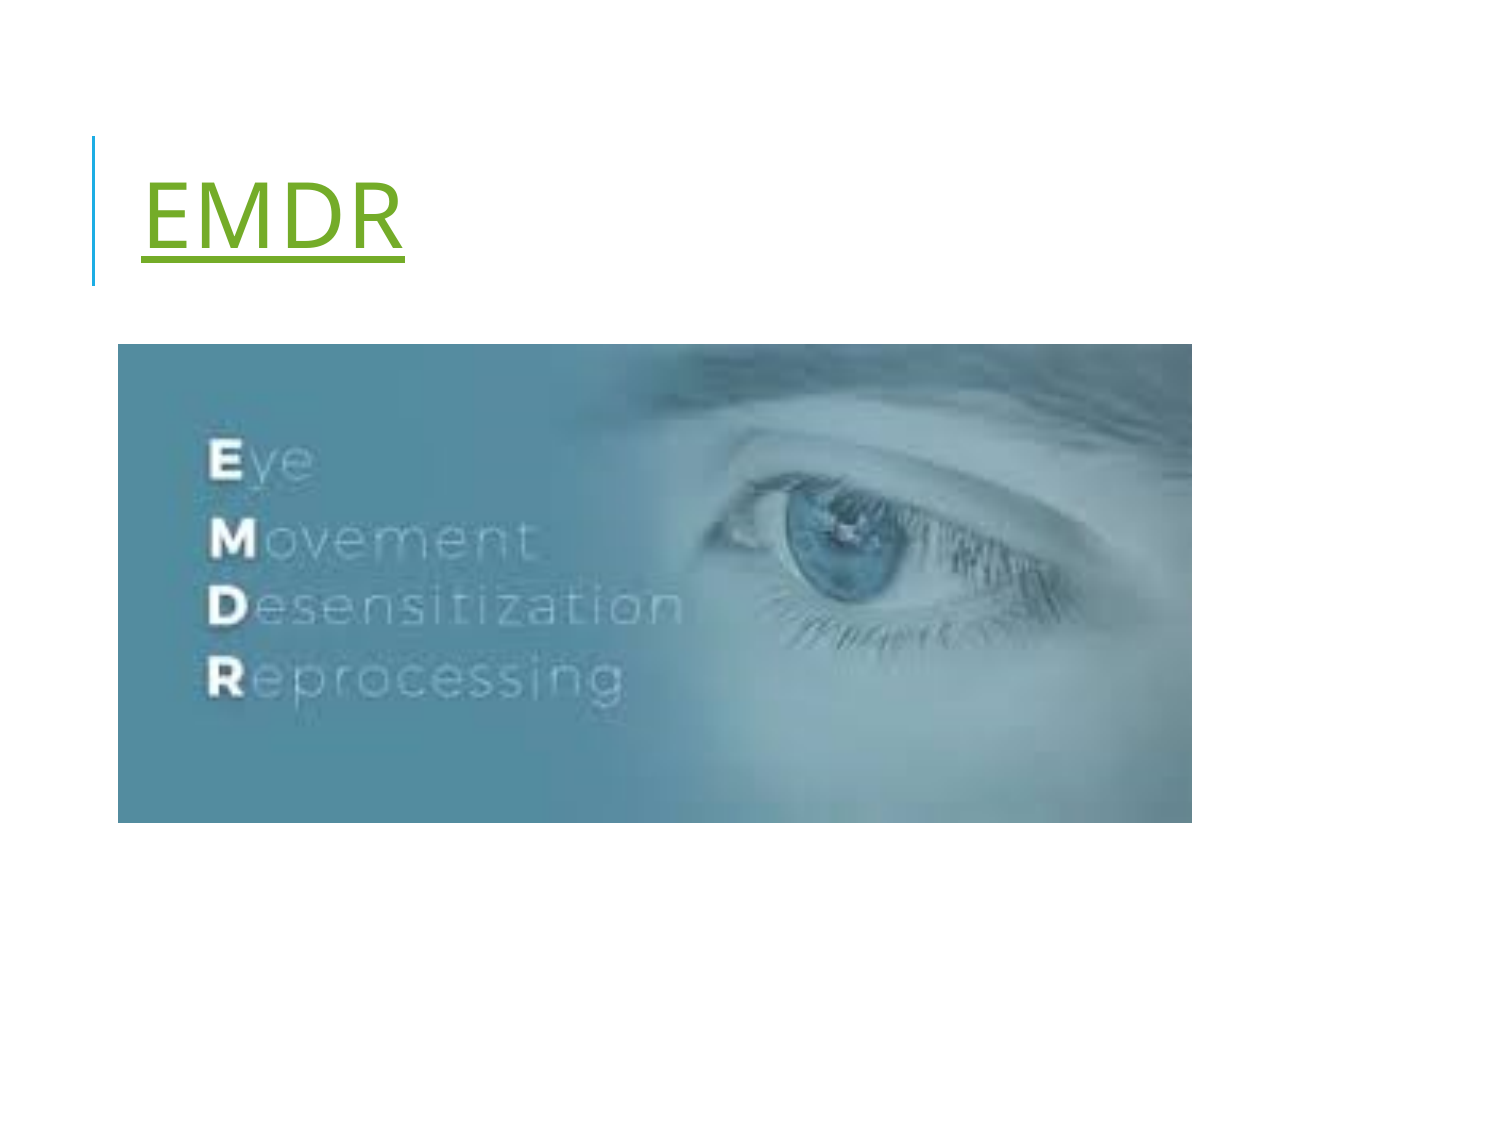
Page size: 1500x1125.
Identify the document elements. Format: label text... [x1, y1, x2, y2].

title EMDR [126, 96, 1322, 342]
picture [118, 344, 1192, 823]
